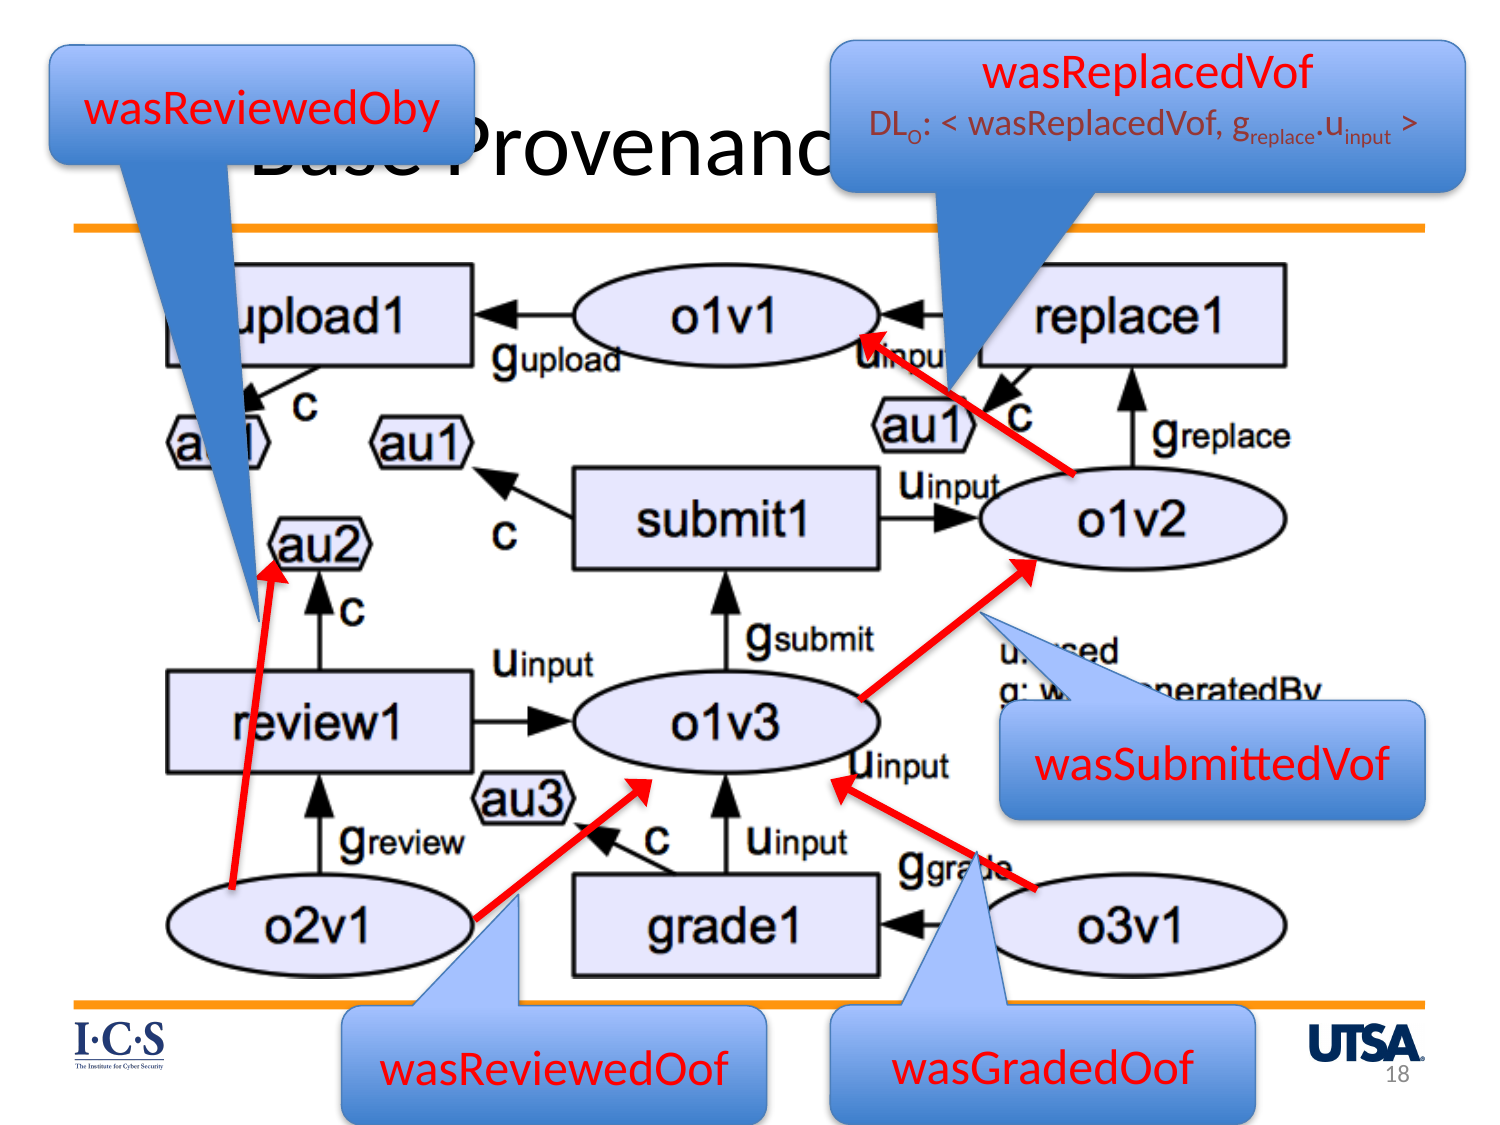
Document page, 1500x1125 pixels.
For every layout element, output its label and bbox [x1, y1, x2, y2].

text_box [49, 44, 1426, 1125]
text_box [830, 40, 1466, 476]
